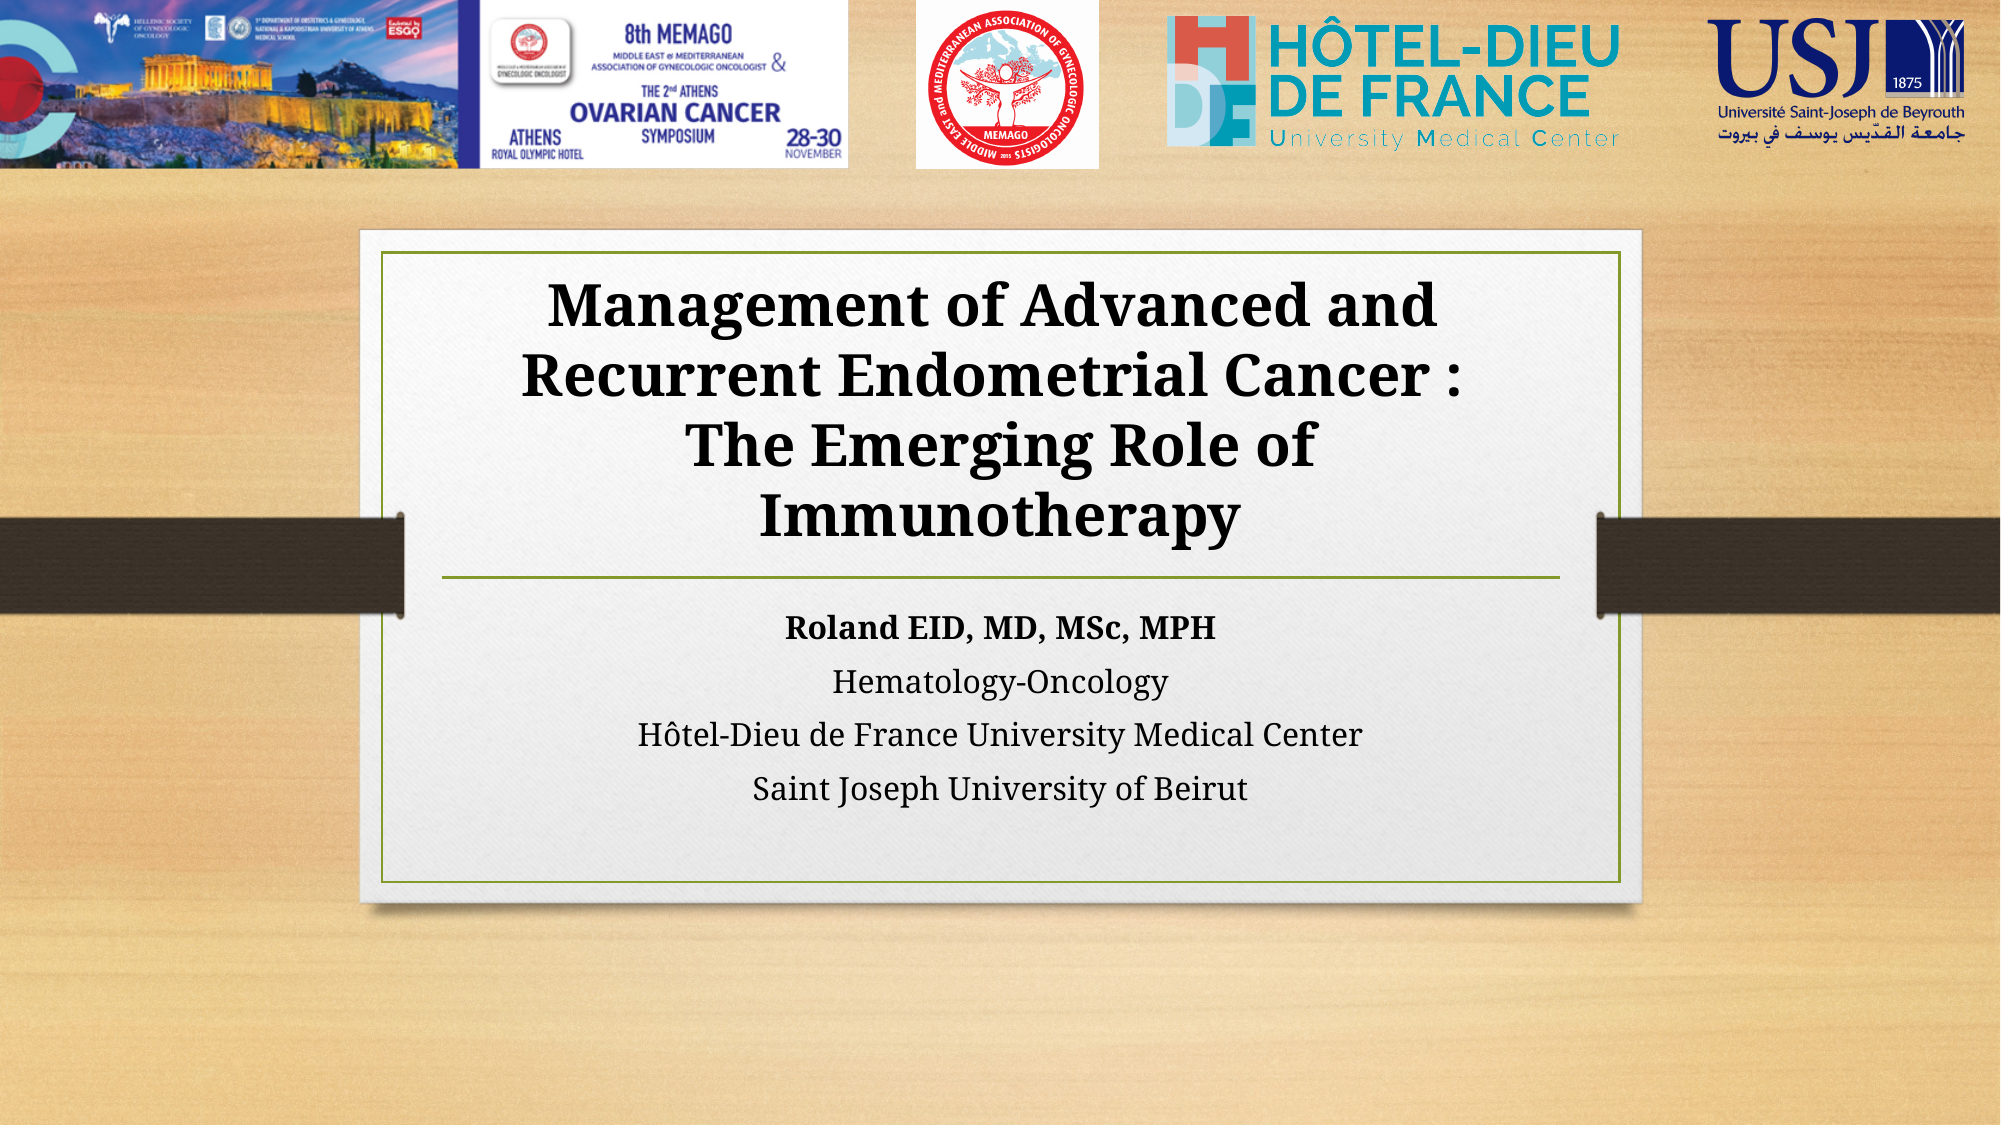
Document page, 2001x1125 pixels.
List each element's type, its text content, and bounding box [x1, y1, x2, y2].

picture [0, 0, 2001, 1125]
title Management of Advanced and Recurrent Endometrial Cancer : The Emerging Role of Immunotherapy [441, 306, 1560, 556]
subtitle Roland EID, MD, MSc, MPH Hematology-Oncology Hôtel-Dieu de France University Medical Center Saint Joseph University of Beirut [441, 600, 1560, 817]
